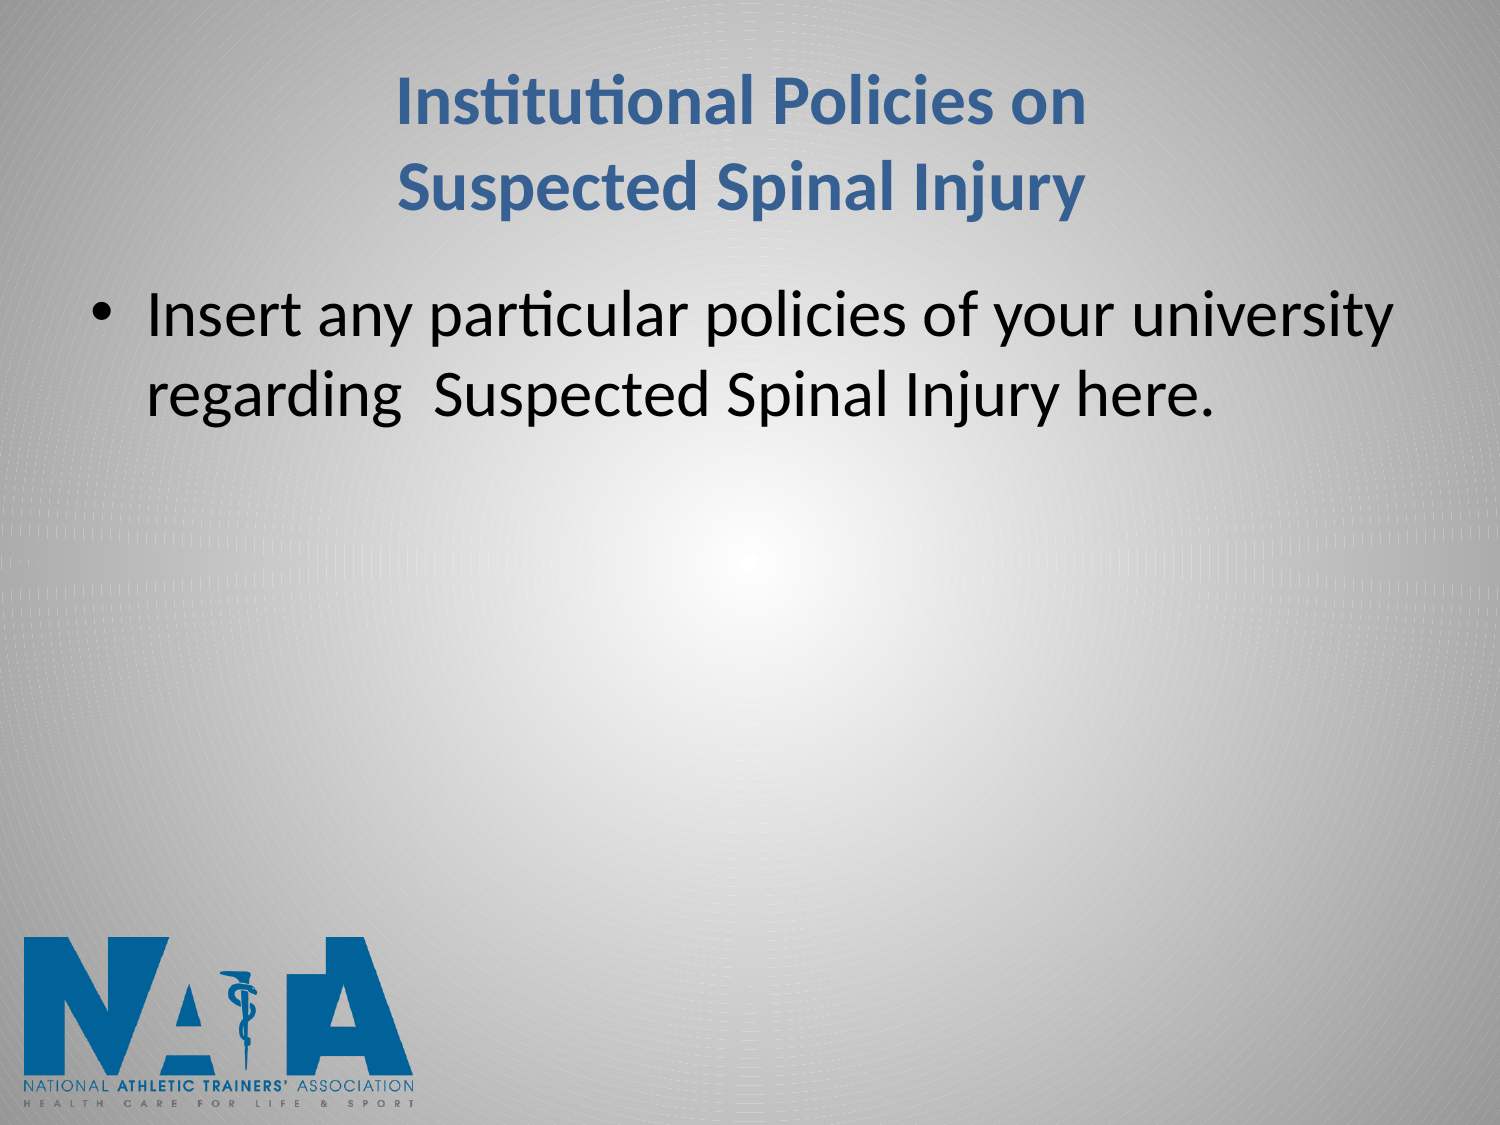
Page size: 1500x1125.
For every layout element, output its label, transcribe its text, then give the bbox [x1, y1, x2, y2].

picture [24, 937, 413, 1107]
list Insert any particular policies of your university regarding Suspected Spinal Injury here. [75, 262, 1425, 1005]
title Institutional Policies on Suspected Spinal Injury [75, 45, 1425, 233]
